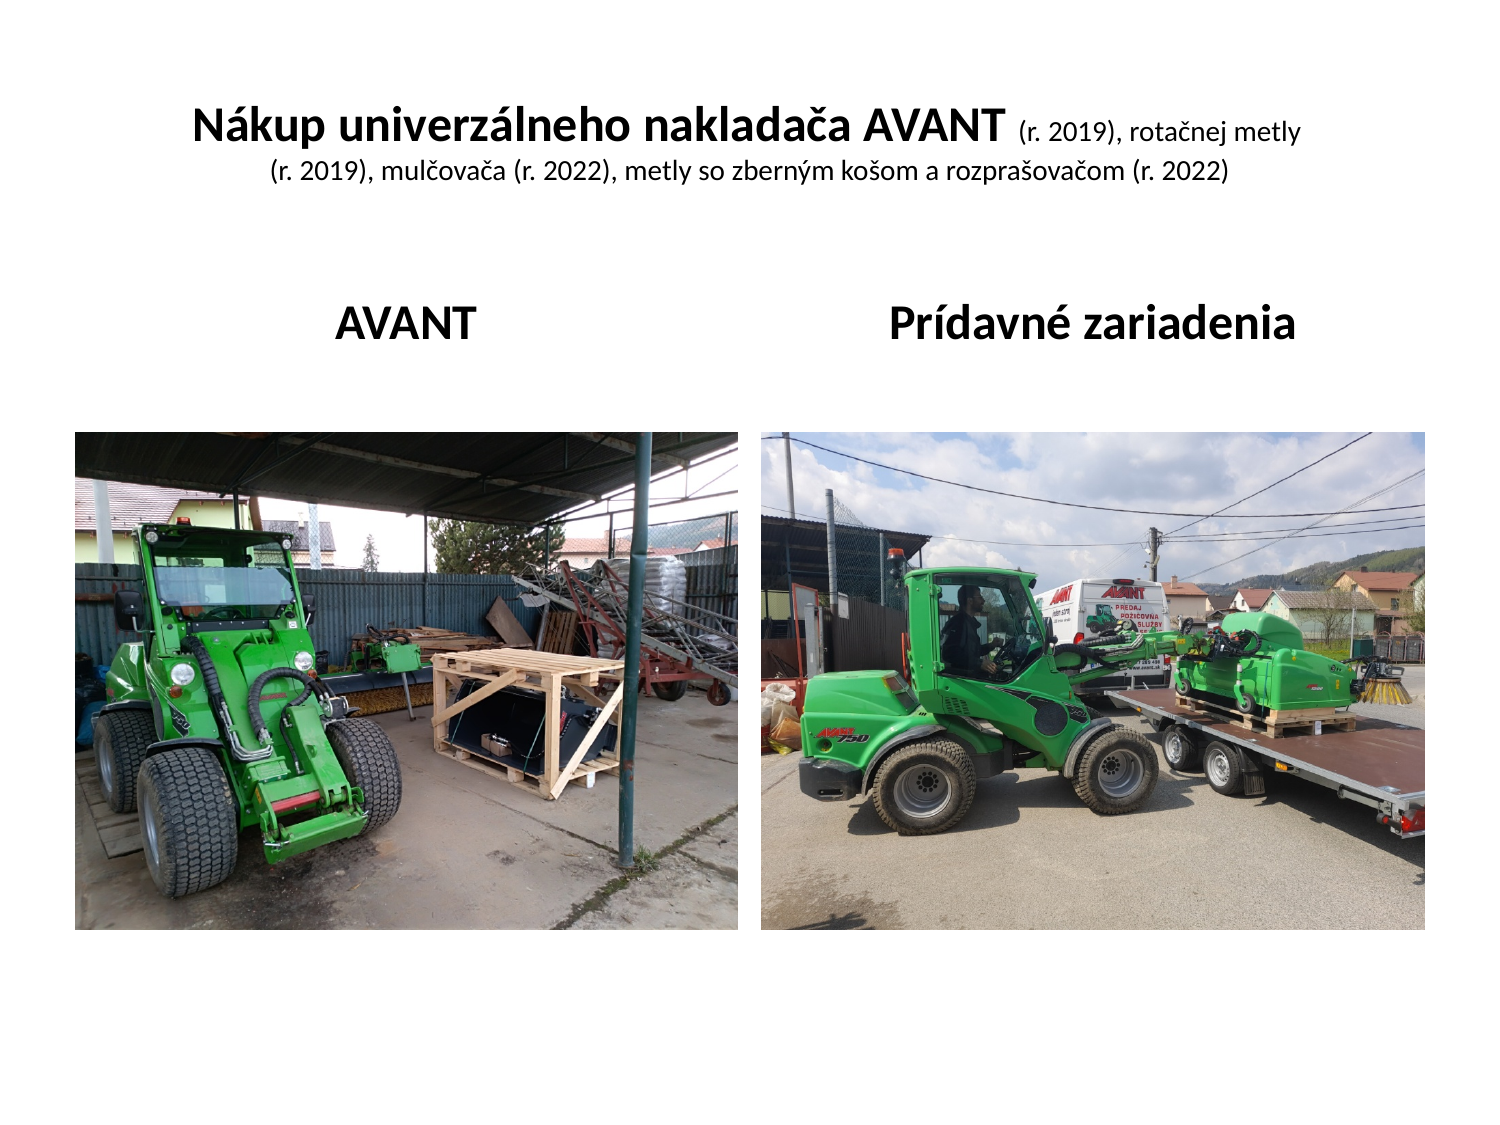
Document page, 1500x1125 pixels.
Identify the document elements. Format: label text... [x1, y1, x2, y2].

title Nákup univerzálneho nakladača AVANT (r. 2019), rotačnej metly (r. 2019), mulčovača (r. 2022), metly so zberným košom a rozprašovačom (r. 2022) [75, 45, 1425, 233]
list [761, 431, 1426, 930]
list Prídavné zariadenia [761, 251, 1425, 357]
list AVANT [75, 251, 738, 357]
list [74, 432, 738, 930]
